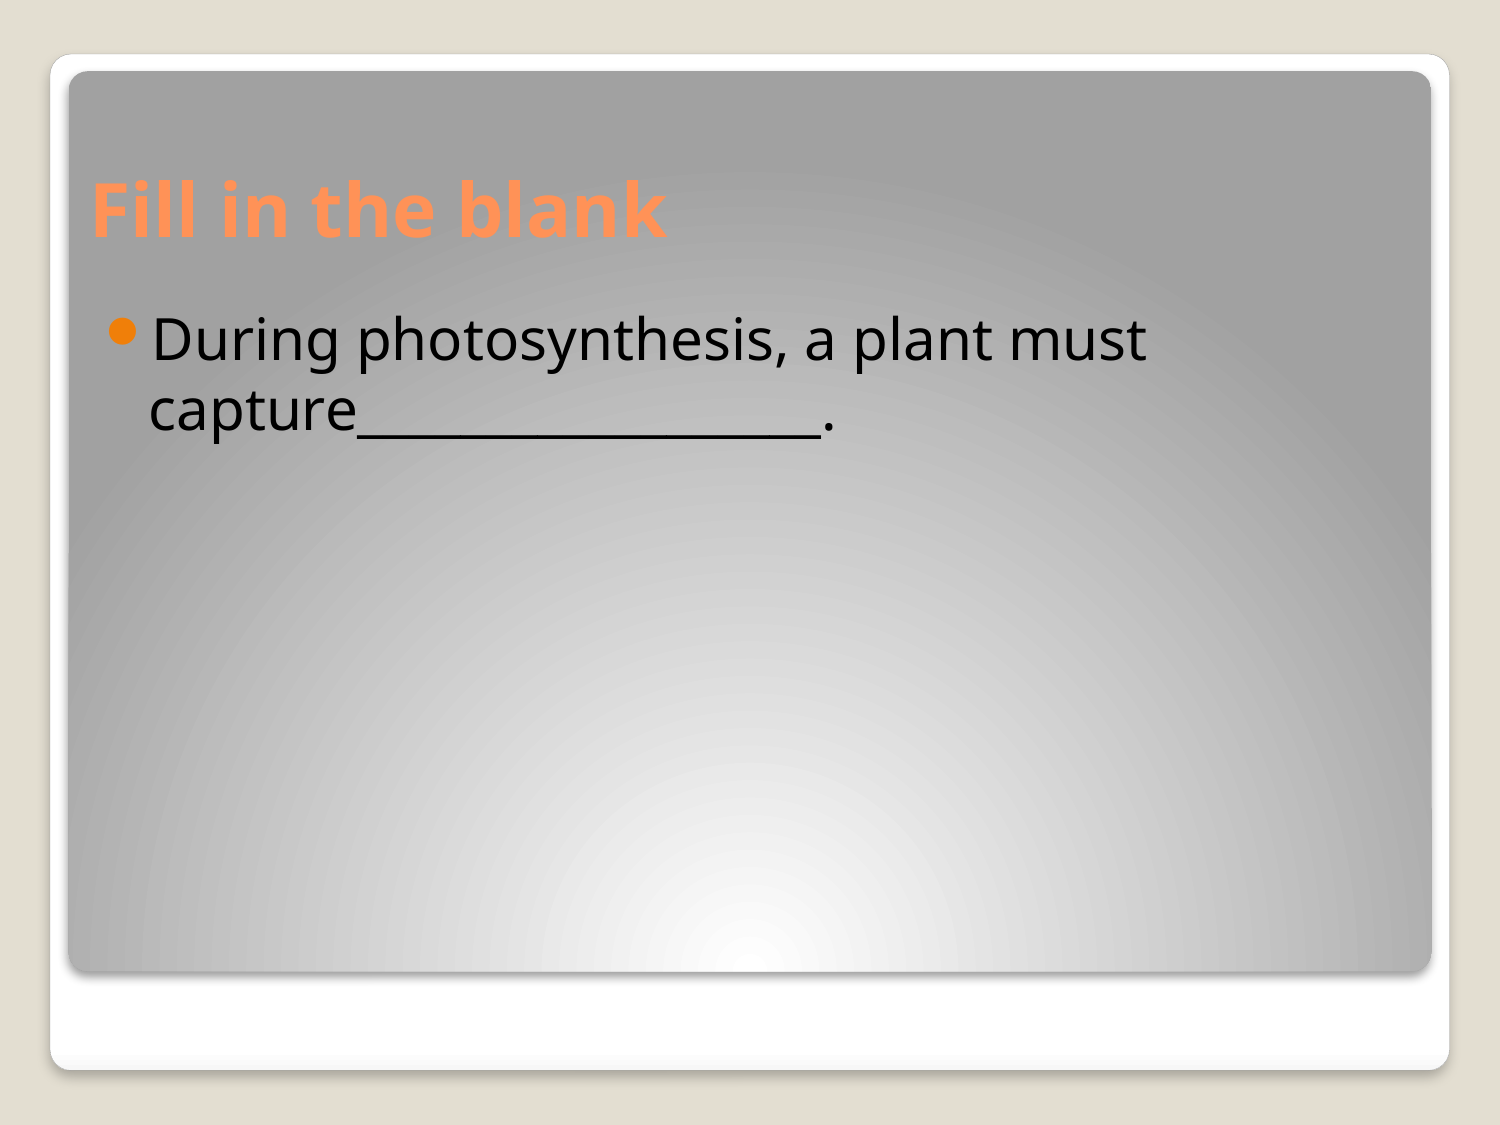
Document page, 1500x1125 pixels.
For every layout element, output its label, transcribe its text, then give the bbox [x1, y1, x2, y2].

title Fill in the blank [75, 87, 1418, 260]
list During photosynthesis, a plant must capture__________________. [75, 287, 1418, 975]
